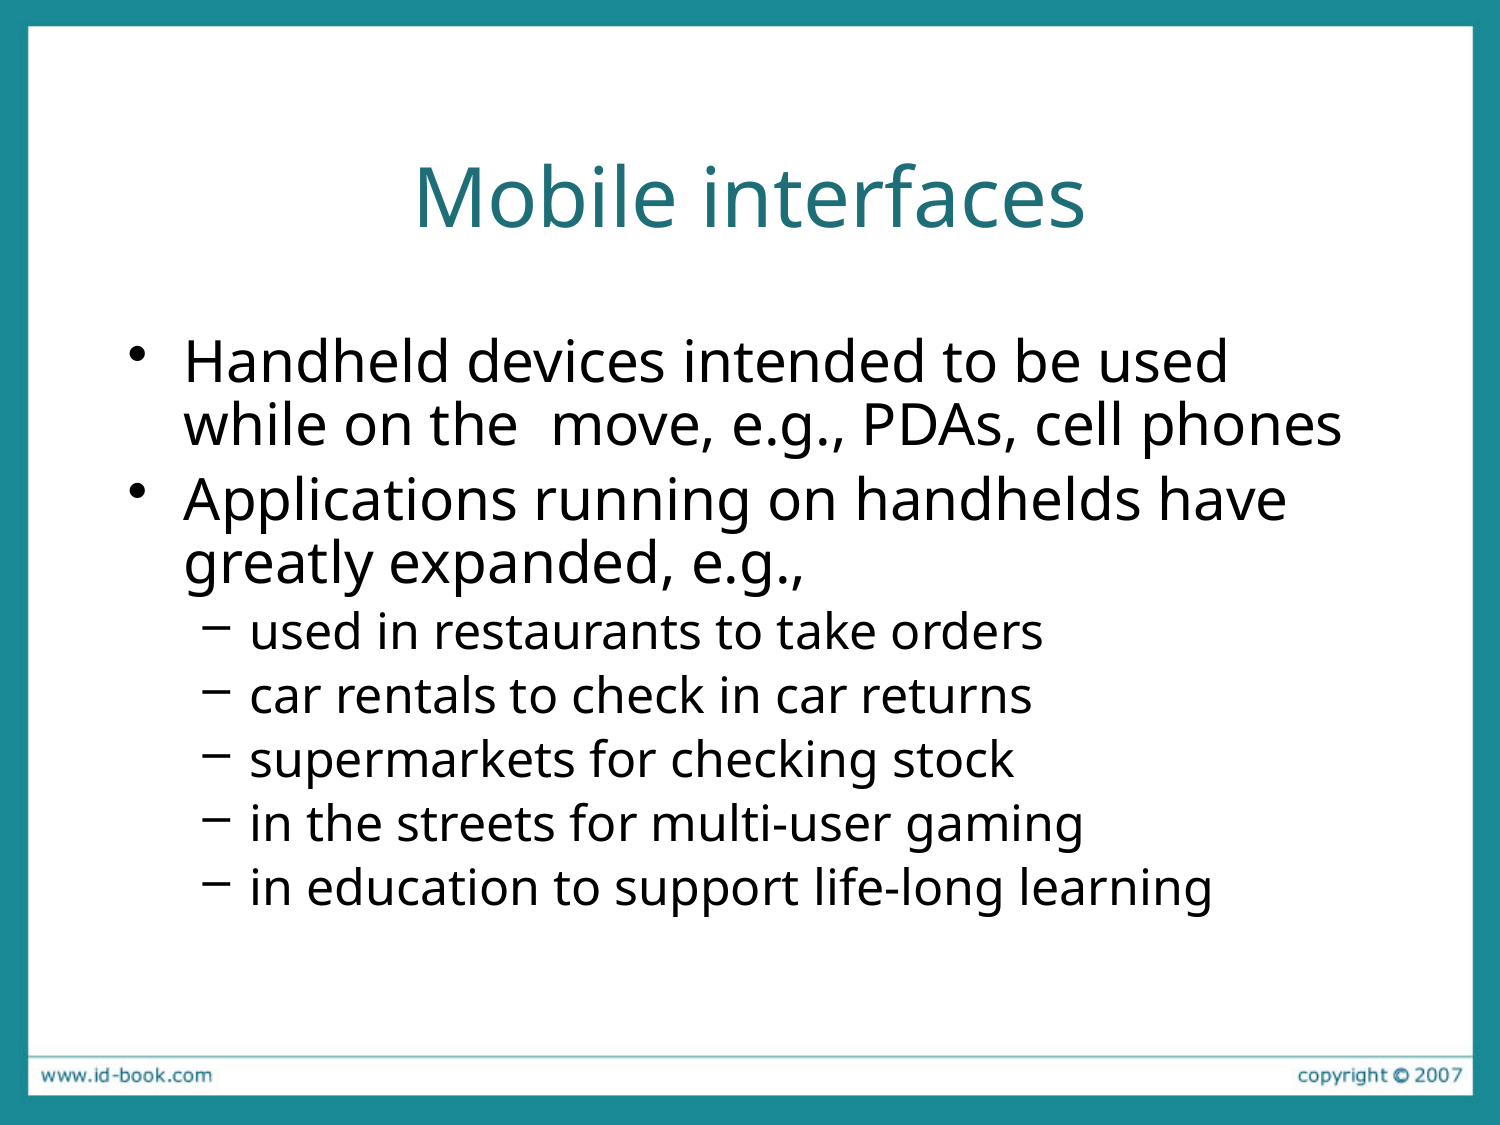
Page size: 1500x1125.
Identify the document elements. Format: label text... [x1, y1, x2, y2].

list Handheld devices intended to be used while on the move, e.g., PDAs, cell phones Applications running on handhelds have greatly expanded, e.g., used in restaurants to take orders car rentals to check in car returns supermarkets for checking stock in the streets for multi-user gaming in education to support life-long learning [112, 324, 1388, 1000]
title Mobile interfaces [112, 99, 1388, 288]
picture [0, 0, 1500, 1125]
